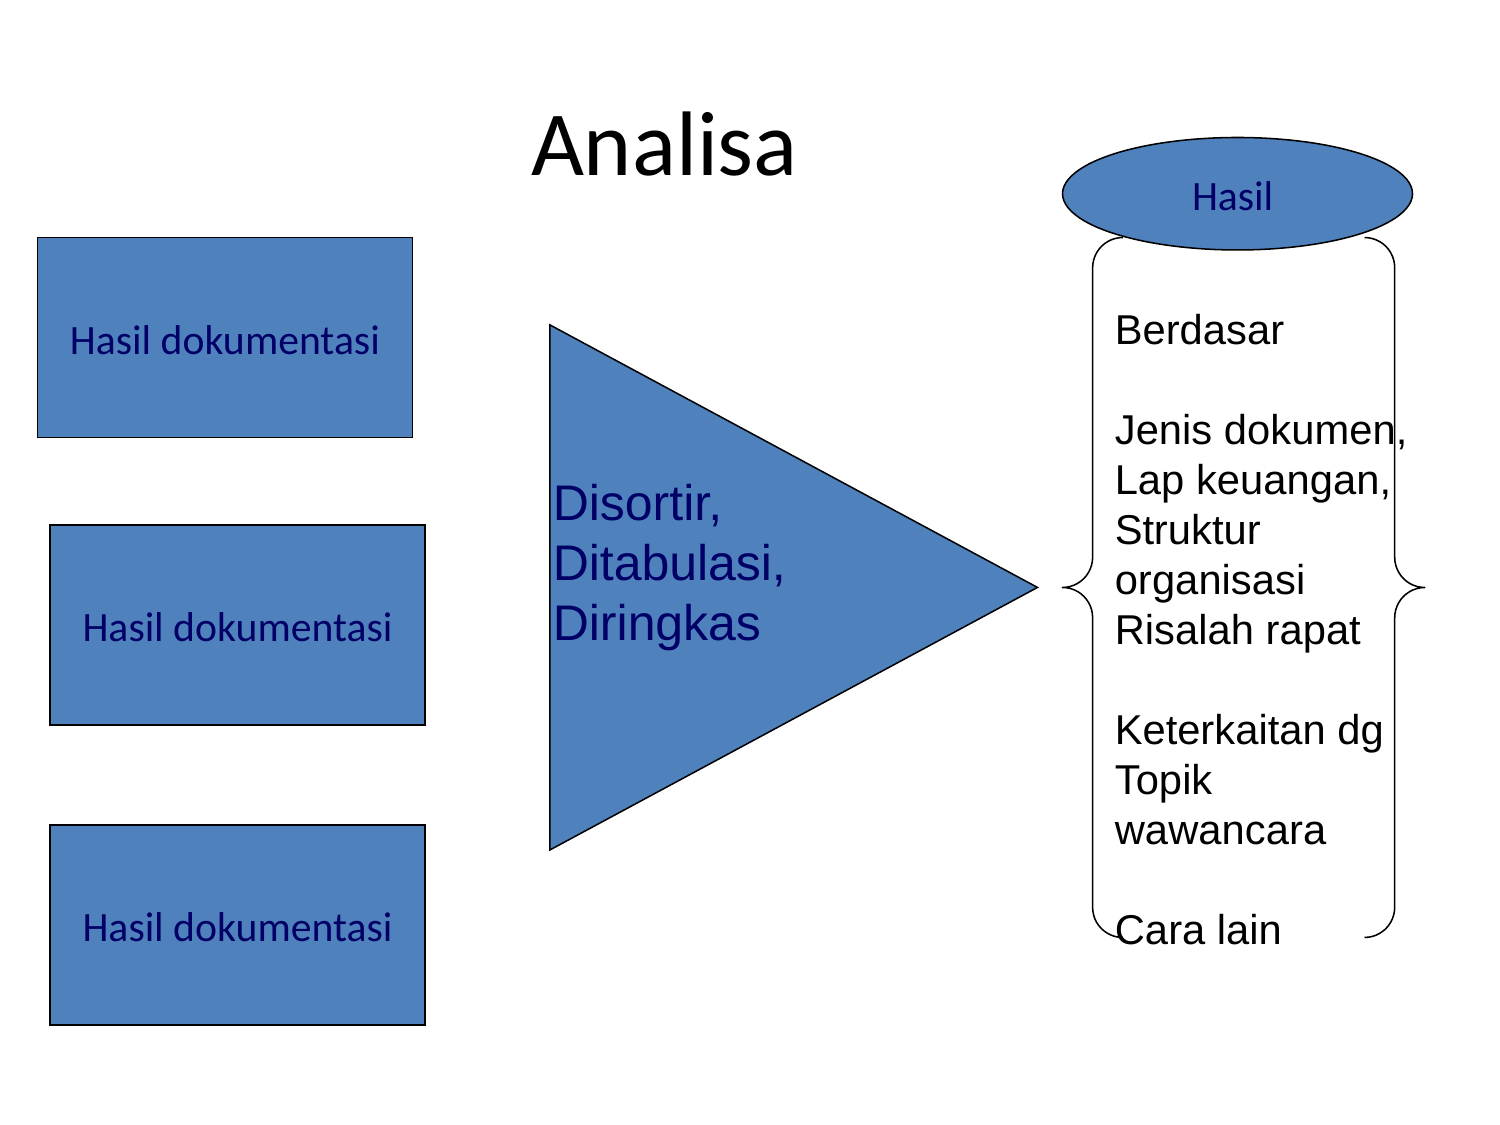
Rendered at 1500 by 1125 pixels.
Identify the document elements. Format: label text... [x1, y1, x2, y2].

text_box [1062, 237, 1395, 927]
text_box Hasil dokumentasi [49, 525, 425, 725]
text_box Hasil dokumentasi [37, 237, 413, 438]
text_box Disortir, Ditabulasi, Diringkas [538, 462, 801, 658]
text_box Hasil [1062, 137, 1413, 250]
text_box Berdasar Jenis dokumen, Lap keuangan, Struktur organisasi Risalah rapat Keterkaitan dg Topik wawancara Cara lain [1100, 295, 1425, 961]
text_box [549, 324, 1038, 850]
text_box Analisa [0, 45, 1350, 233]
text_box Hasil dokumentasi [49, 825, 425, 1025]
